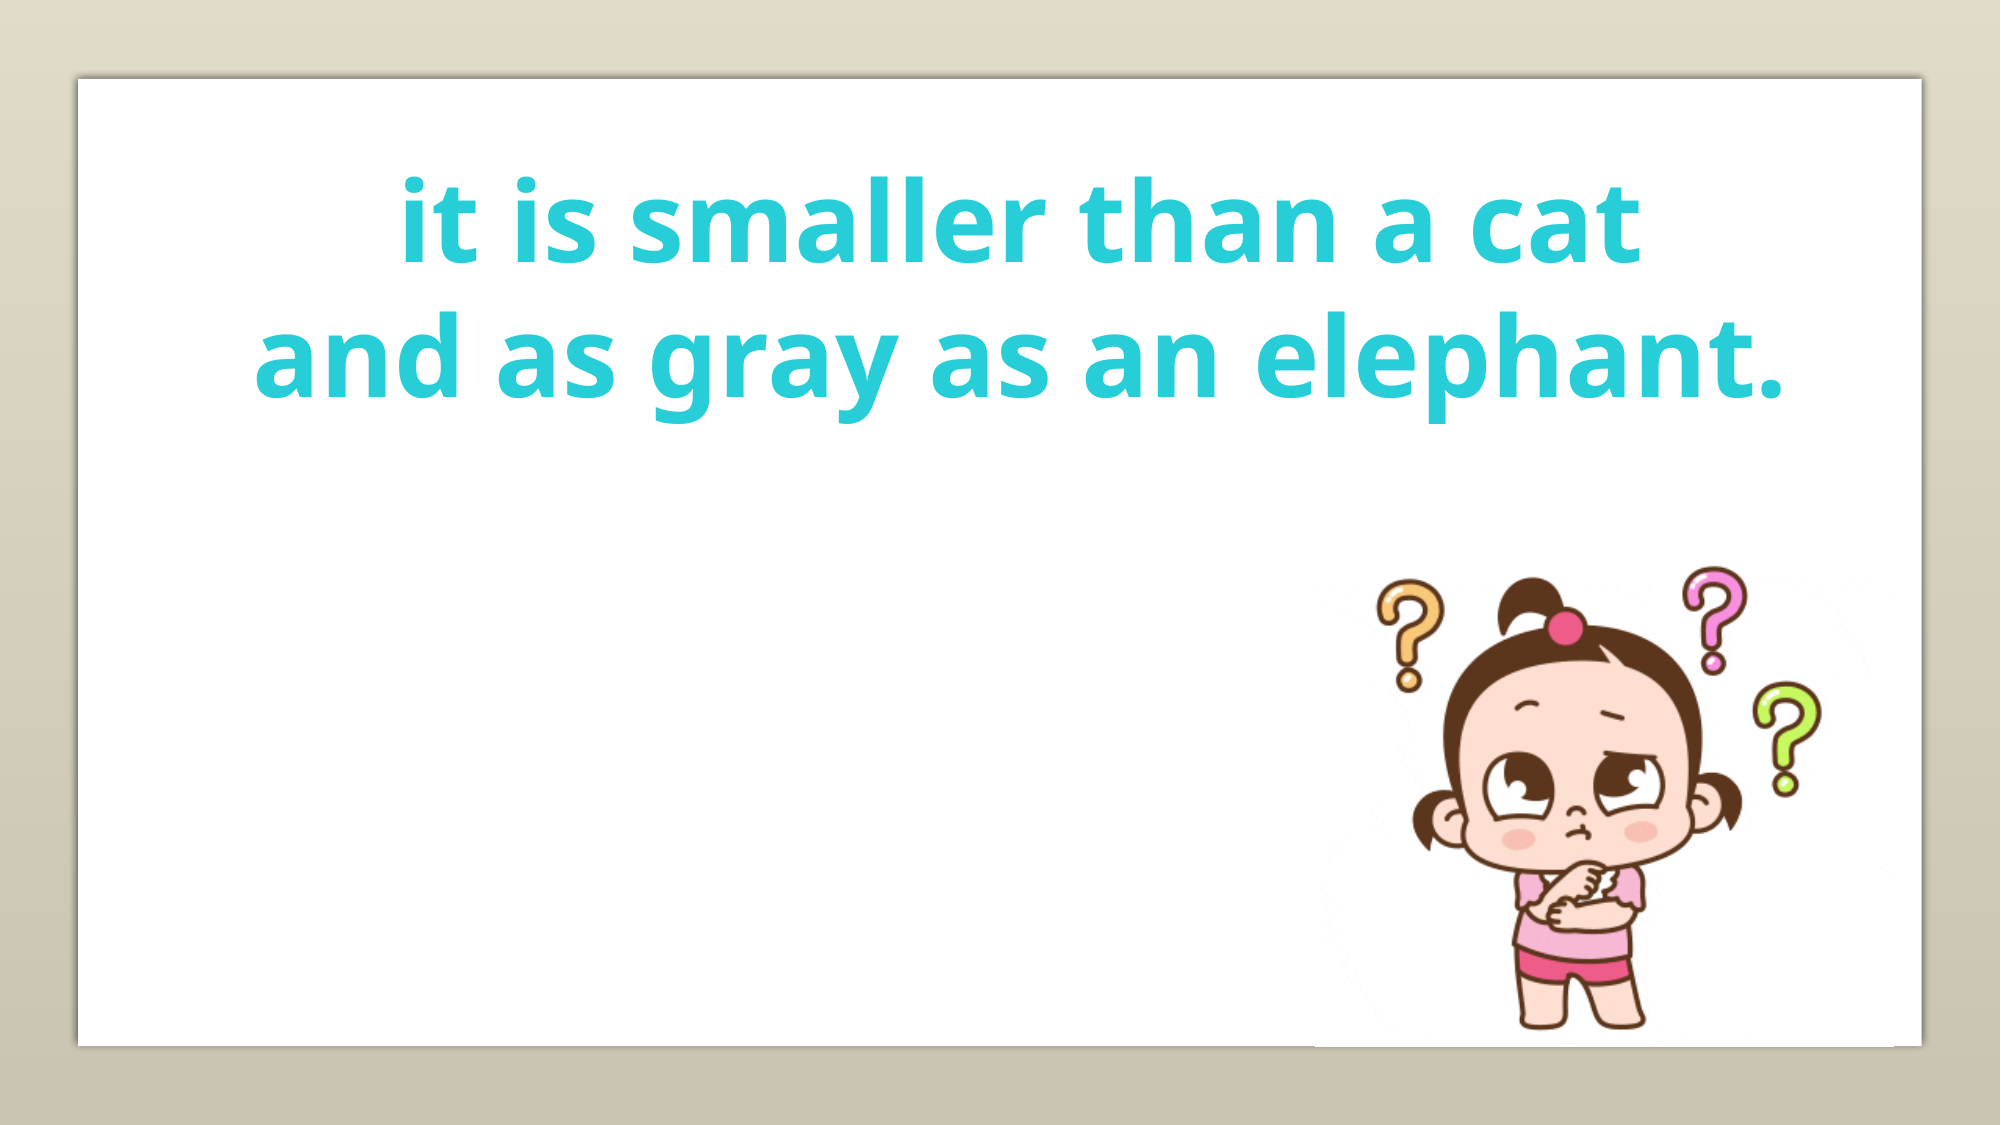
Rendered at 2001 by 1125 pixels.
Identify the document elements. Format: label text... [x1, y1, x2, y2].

text_box [78, 78, 1922, 1047]
text_box [0, 0, 2000, 1125]
text_box it is smaller than a cat and as gray as an elephant. [237, 142, 1805, 428]
picture [1315, 546, 1894, 1047]
